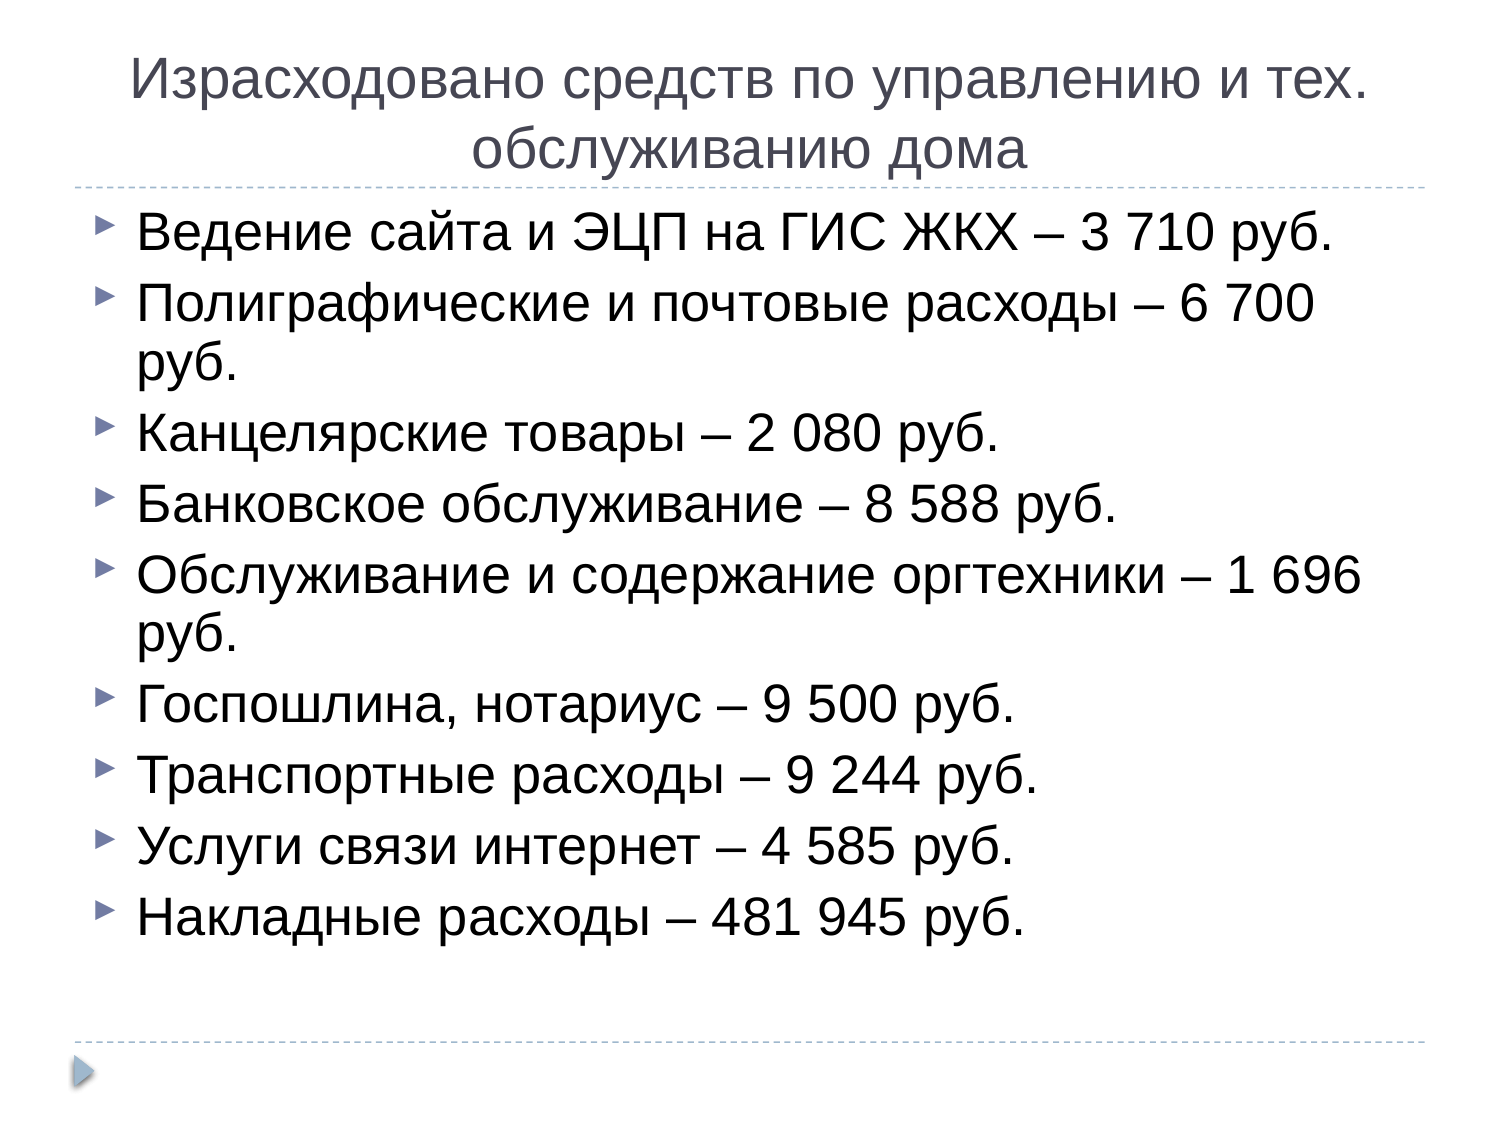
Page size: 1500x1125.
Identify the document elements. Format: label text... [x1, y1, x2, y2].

list Ведение сайта и ЭЦП на ГИС ЖКХ – 3 710 руб. Полиграфические и почтовые расходы – 6 700 руб. Канцелярские товары – 2 080 руб. Банковское обслуживание – 8 588 руб. Обслуживание и содержание оргтехники – 1 696 руб. Госпошлина, нотариус – 9 500 руб. Транспортные расходы – 9 244 руб. Услуги связи интернет – 4 585 руб. Накладные расходы – 481 945 руб. [76, 196, 1428, 1003]
title Израсходовано средств по управлению и тех. обслуживанию дома [74, 37, 1426, 188]
